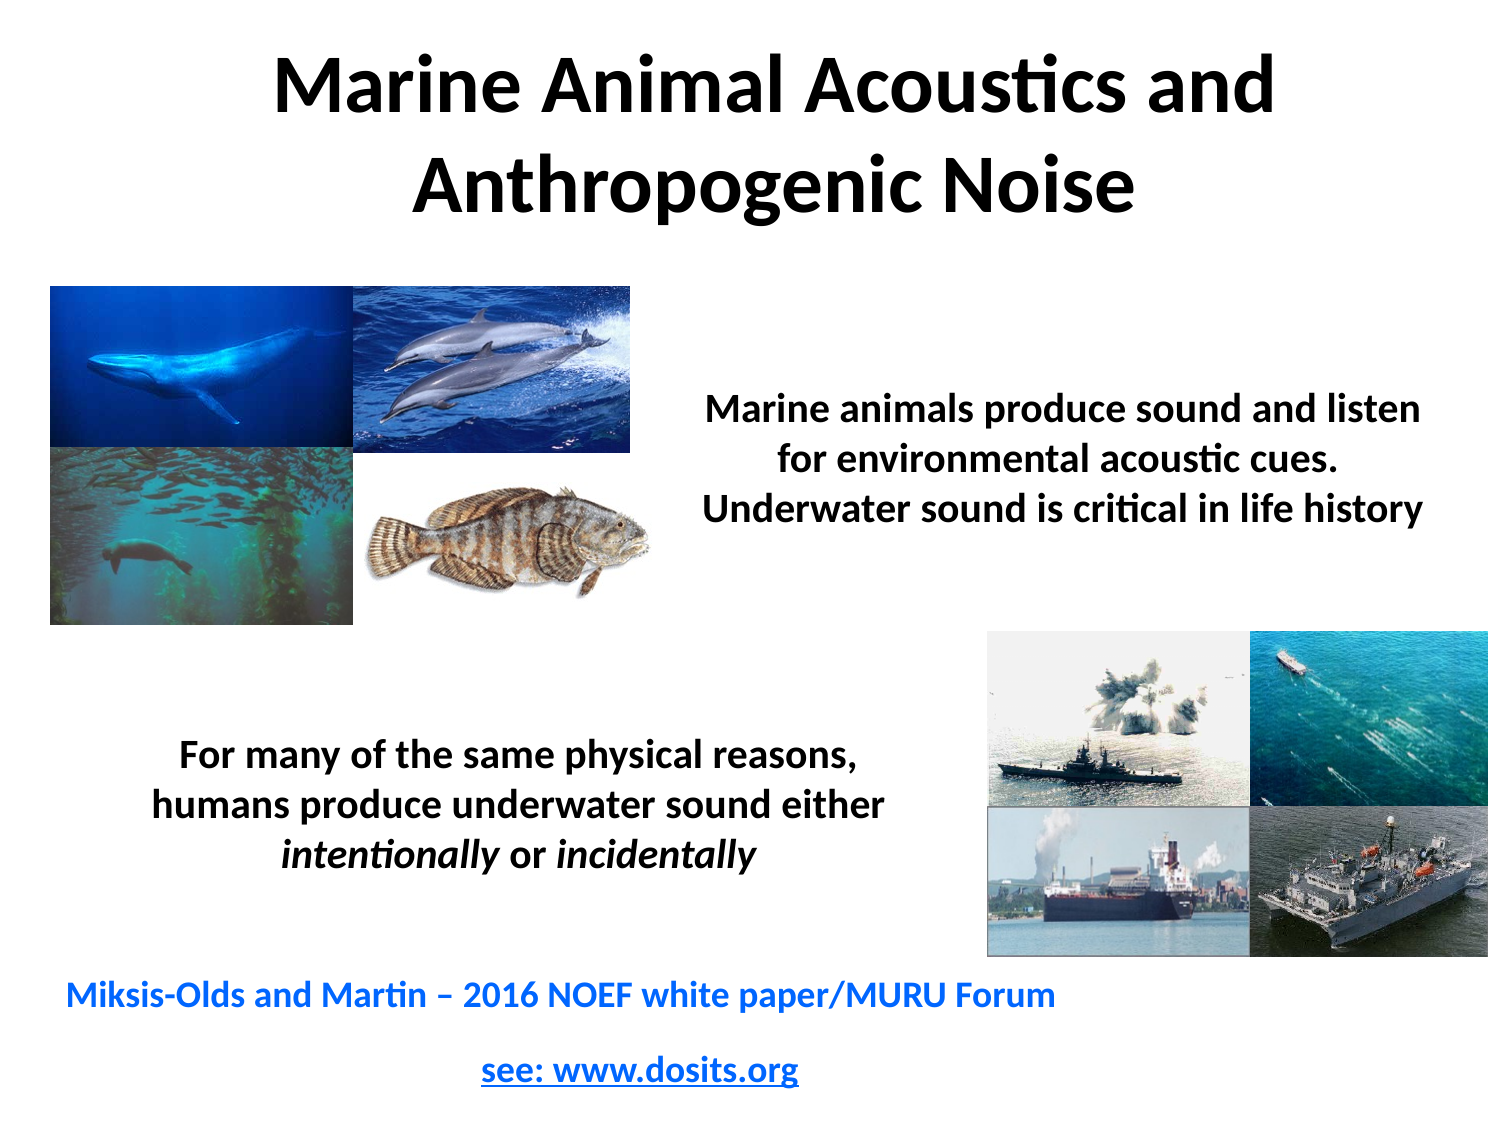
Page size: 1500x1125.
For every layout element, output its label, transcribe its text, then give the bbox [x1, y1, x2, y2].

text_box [112, 631, 1488, 957]
text_box Marine Animal Acoustics and Anthropogenic Noise [200, 21, 1350, 236]
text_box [50, 286, 1464, 625]
text_box Miksis-Olds and Martin – 2016 NOEF white paper/MURU Forum see: www.dosits.org [50, 962, 1238, 1098]
